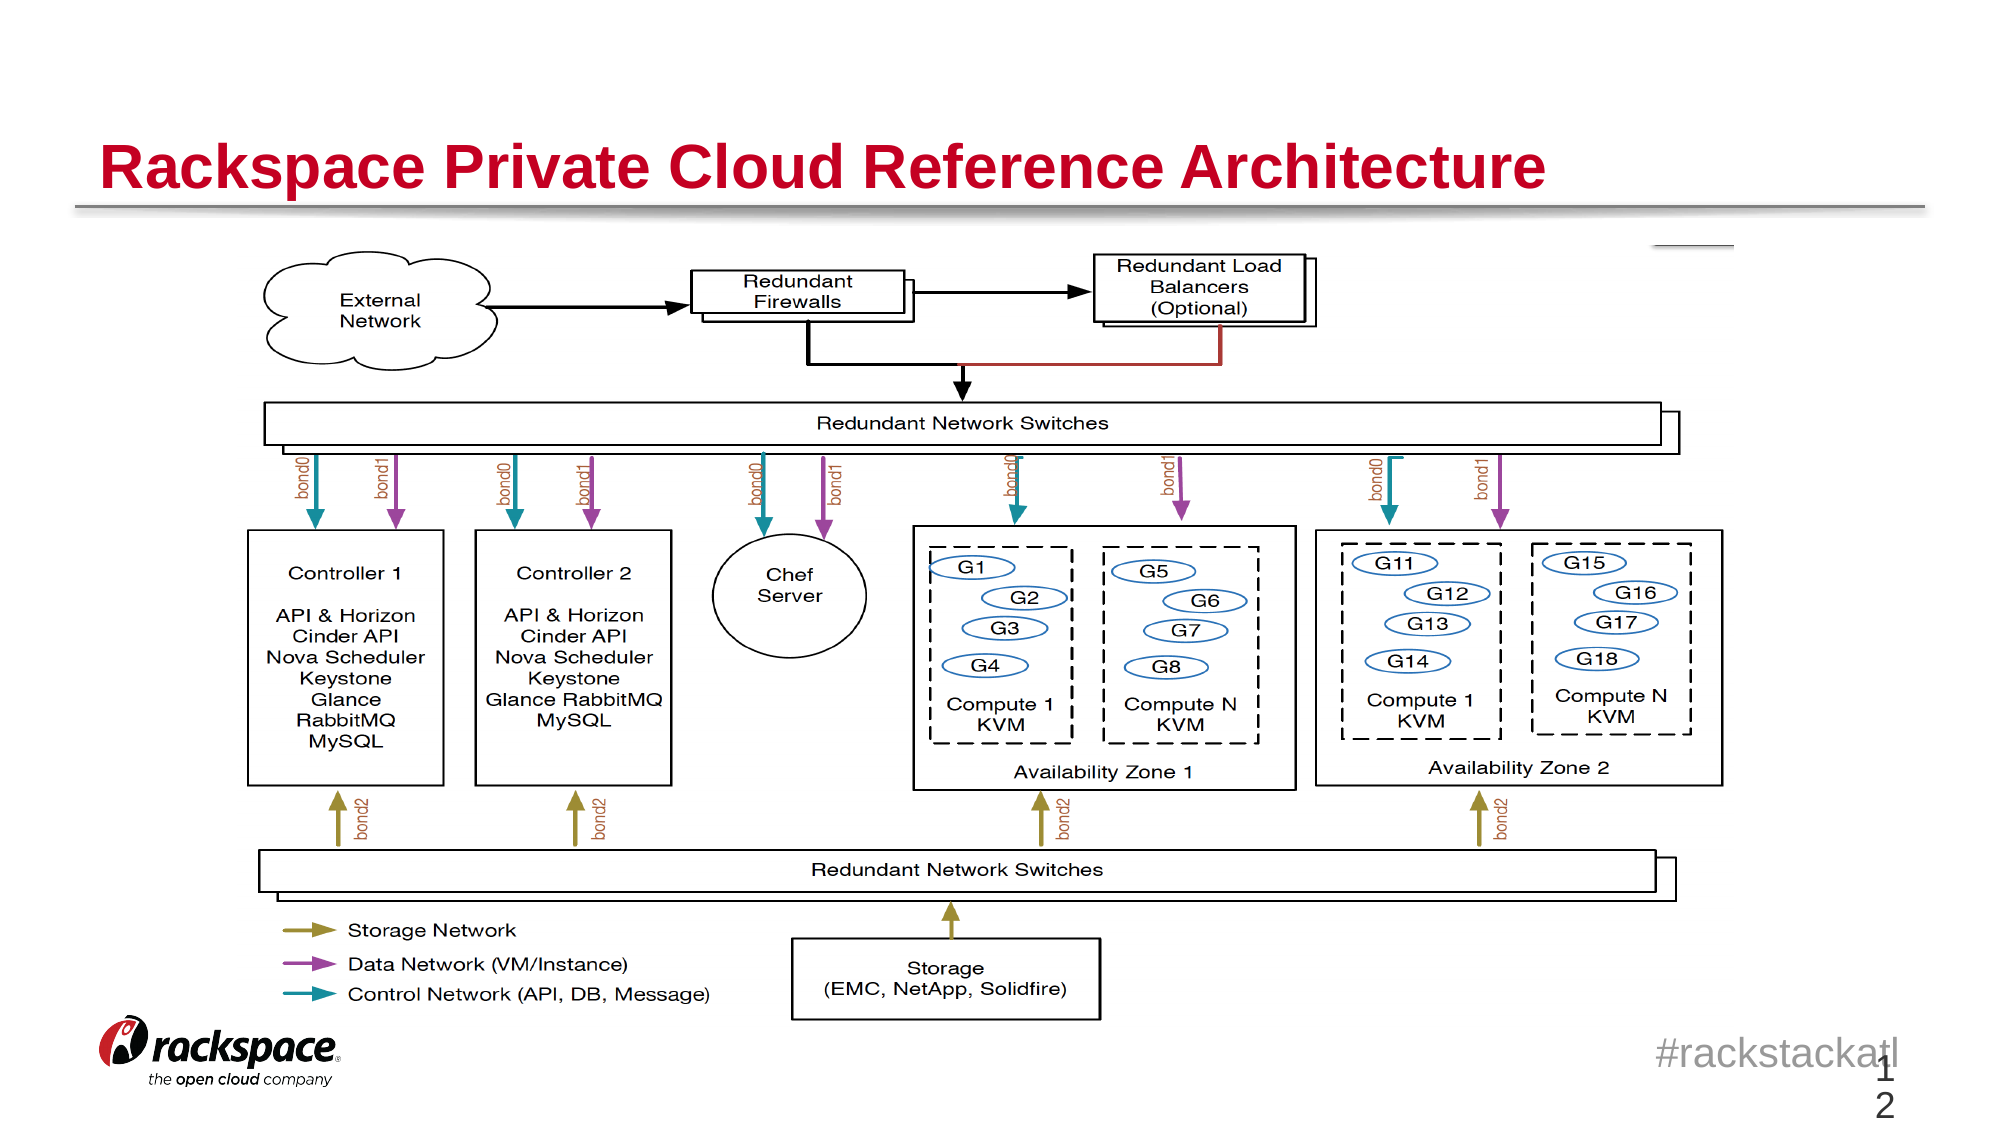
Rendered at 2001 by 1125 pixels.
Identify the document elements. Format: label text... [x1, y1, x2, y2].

title Rackspace Private Cloud Reference Architecture [99, 71, 1900, 203]
slide_number 12 [1860, 1036, 1900, 1067]
picture [74, 208, 1926, 227]
picture [99, 244, 1734, 1087]
